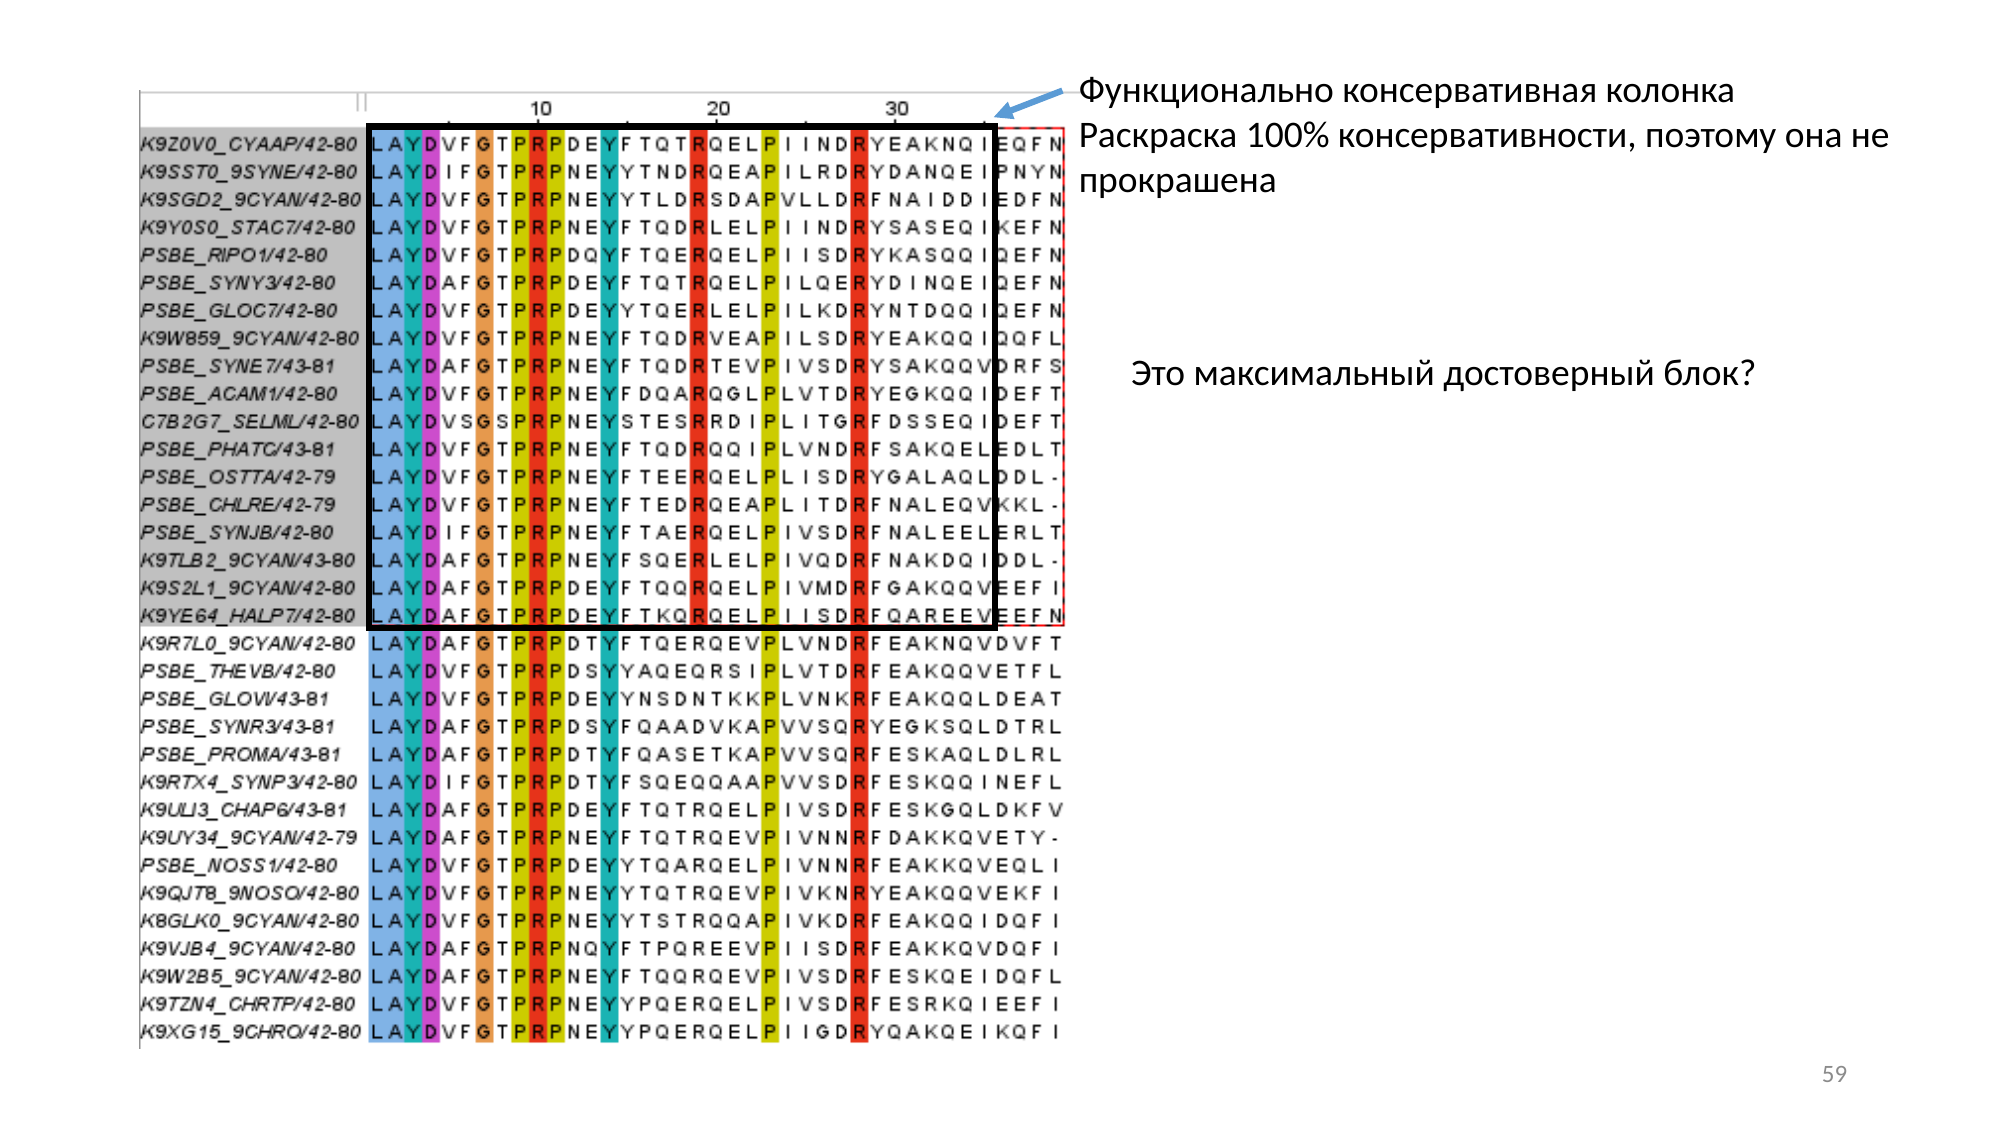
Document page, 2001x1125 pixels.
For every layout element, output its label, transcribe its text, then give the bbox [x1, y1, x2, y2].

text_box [993, 90, 1063, 118]
picture [139, 90, 1085, 1049]
text_box Функционально консервативная колонка Раскраска 100% консервативности, поэтому она не прокрашена [1063, 57, 1985, 208]
slide_number 59 [1412, 1042, 1863, 1103]
text_box Это максимальный достоверный блок? [1116, 340, 1773, 401]
